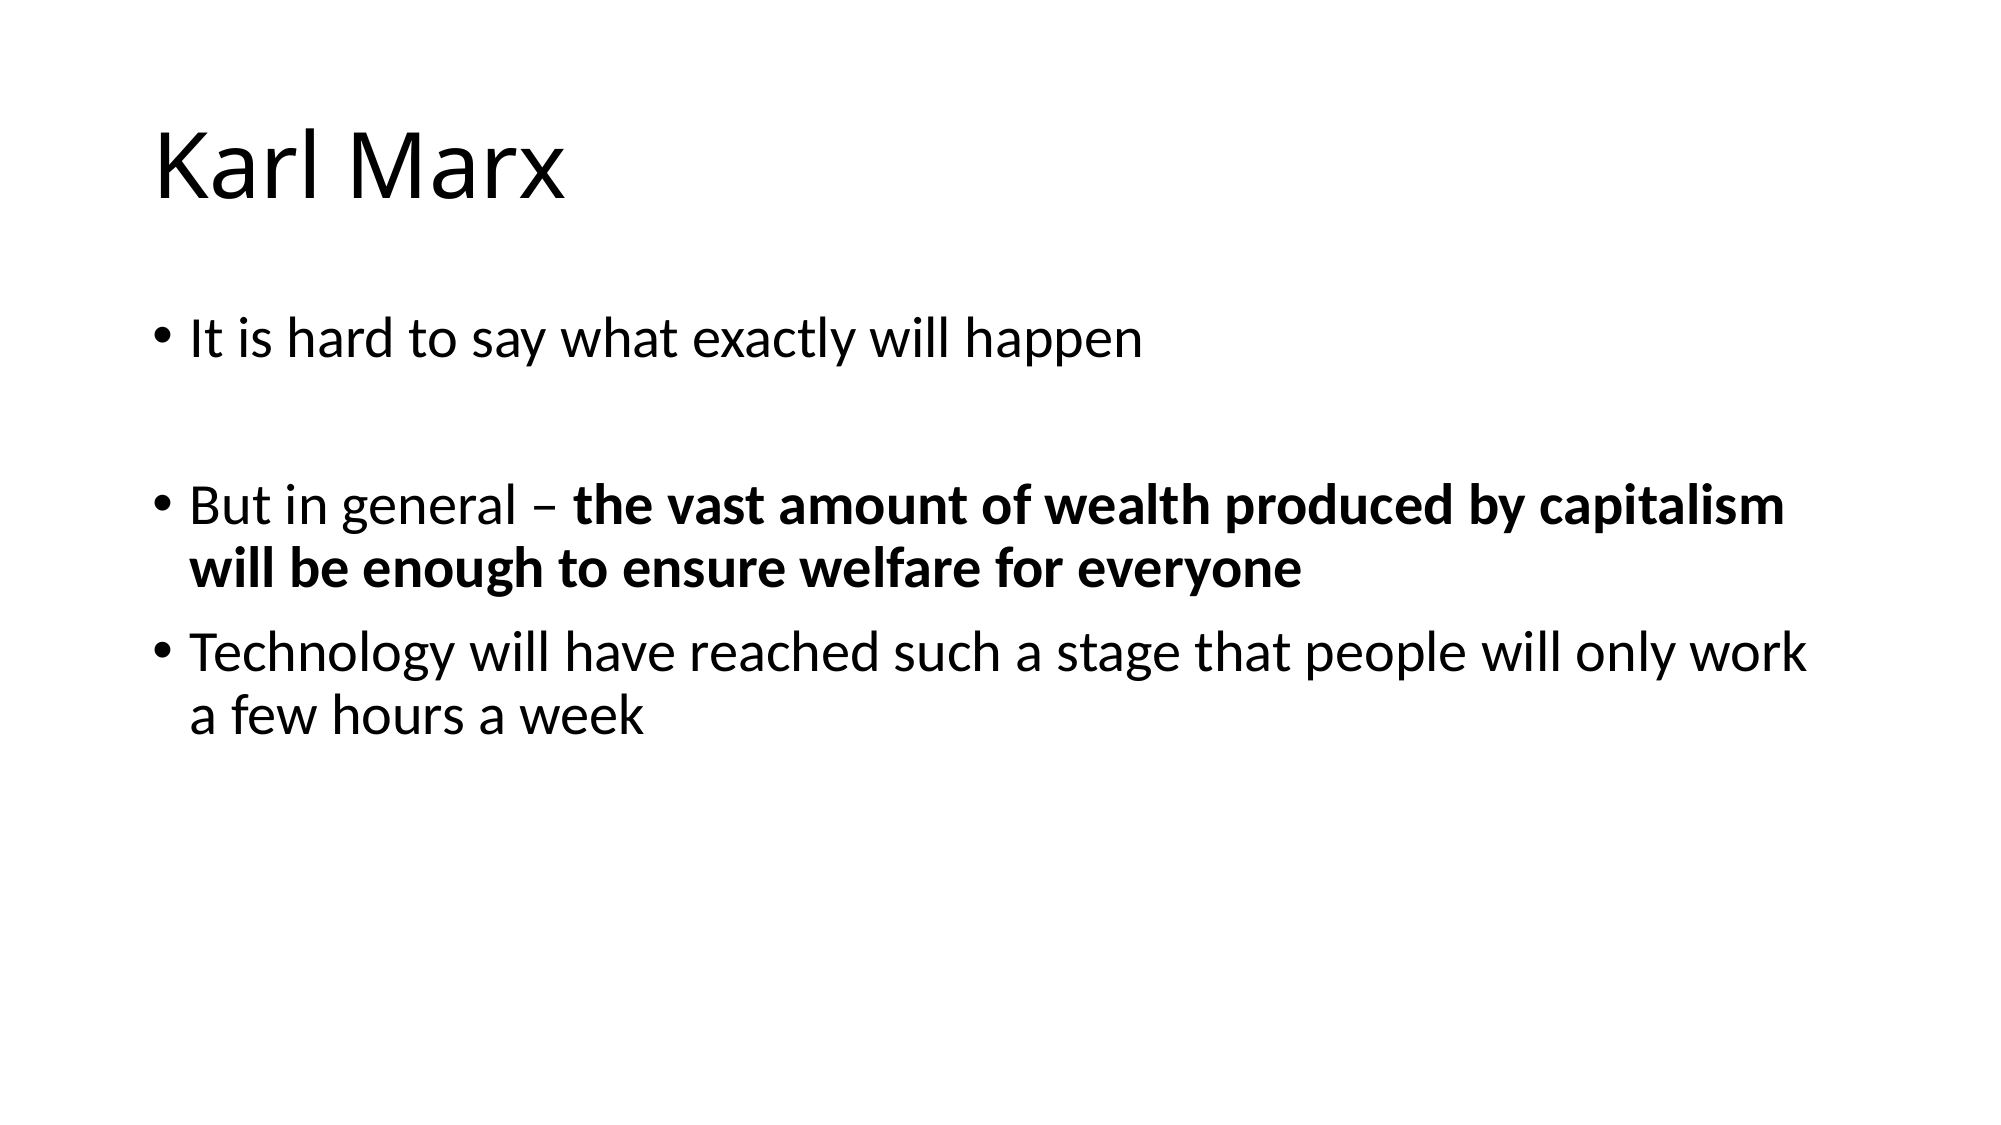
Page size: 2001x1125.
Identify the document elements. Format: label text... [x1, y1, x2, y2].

list It is hard to say what exactly will happen But in general – the vast amount of wealth produced by capitalism will be enough to ensure welfare for everyone Technology will have reached such a stage that people will only work a few hours a week [137, 299, 1863, 1014]
title Karl Marx [137, 59, 1863, 278]
